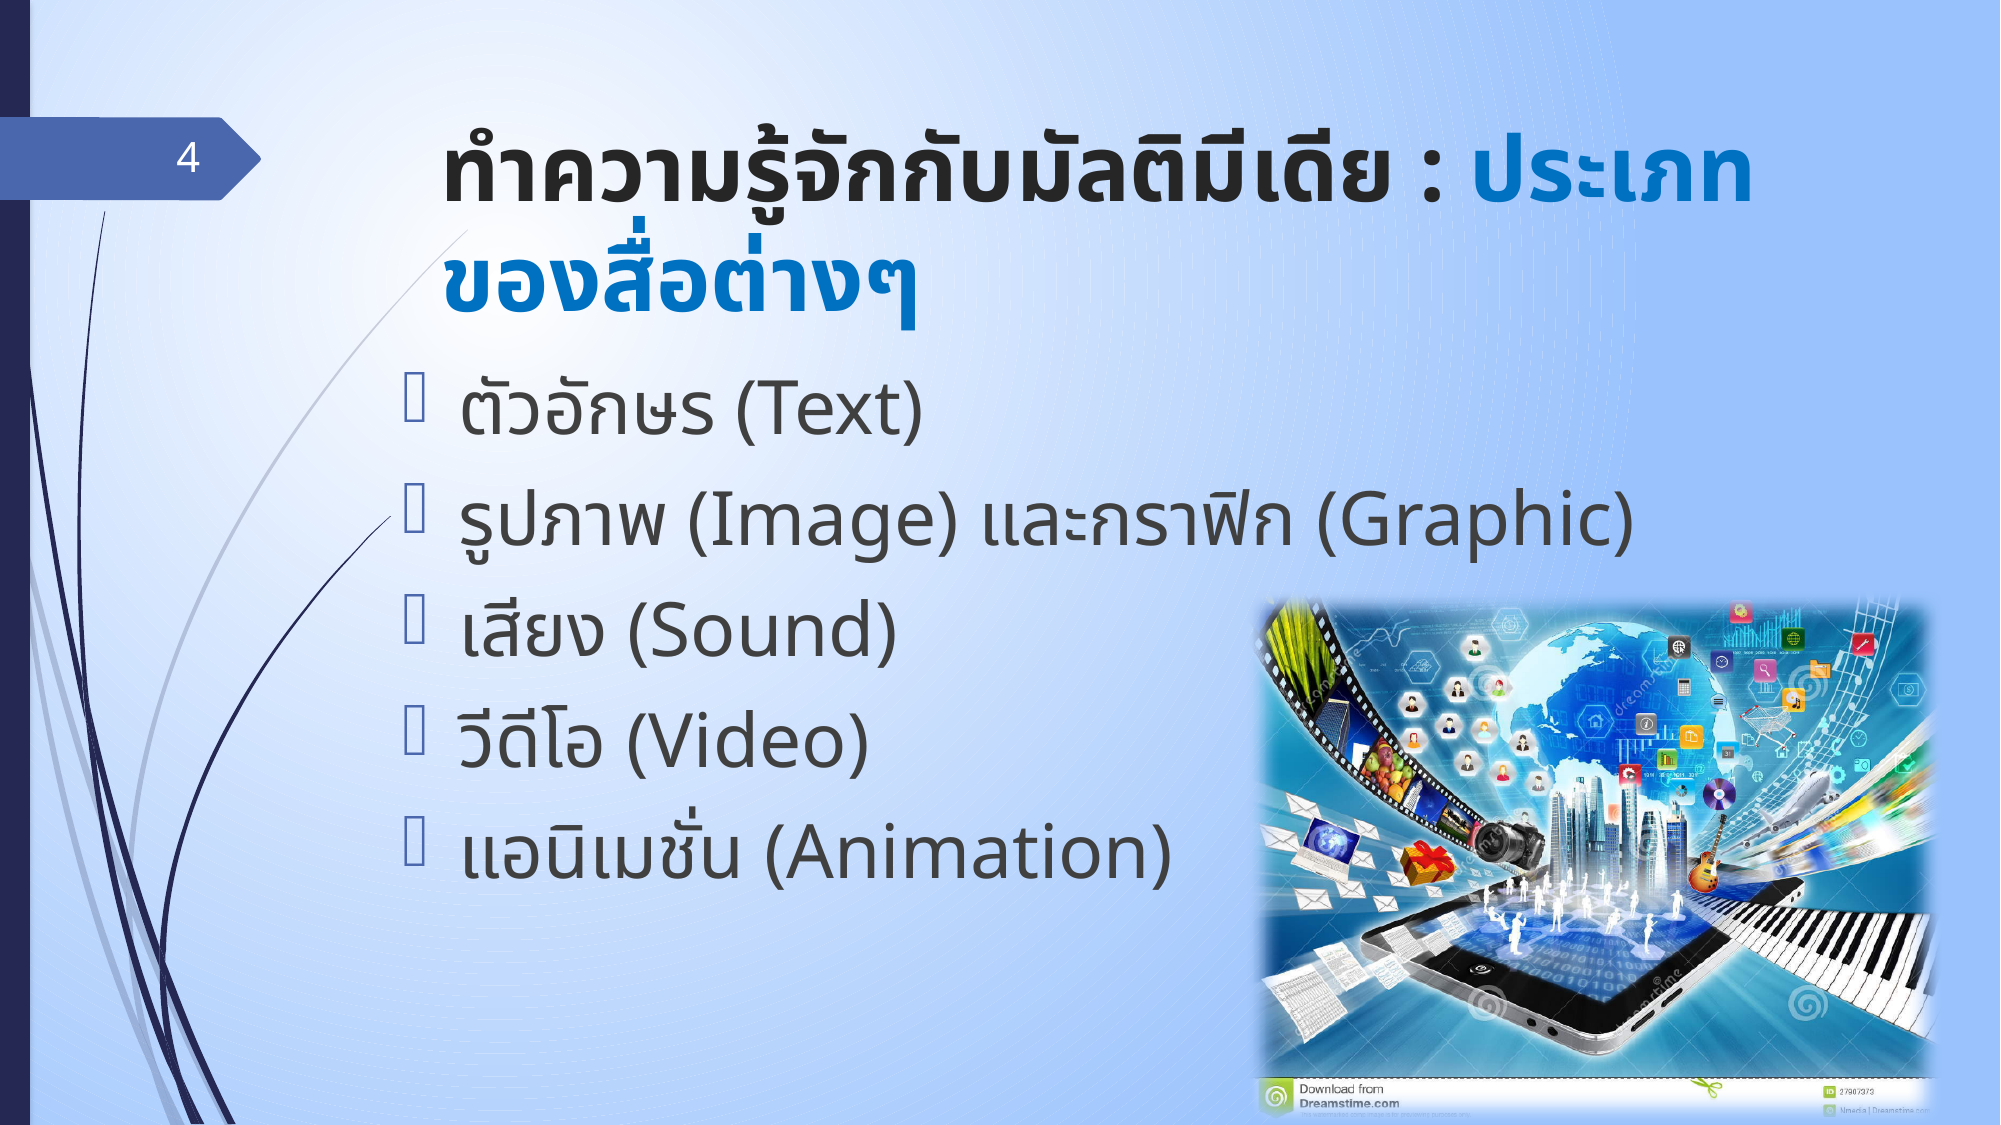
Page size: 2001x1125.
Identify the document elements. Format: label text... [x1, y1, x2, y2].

title ทำความรู้จักกับมัลติมีเดีย : ประเภทของสื่อต่างๆ [425, 102, 1888, 313]
slide_number 4 [87, 129, 216, 190]
picture [1247, 591, 1942, 1125]
list ตัวอักษร (Text) รูปภาพ (Image) และกราฟิก (Graphic) เสียง (Sound) วีดีโอ (Video) แอนิเมชั่น (Animation) [387, 352, 1850, 972]
